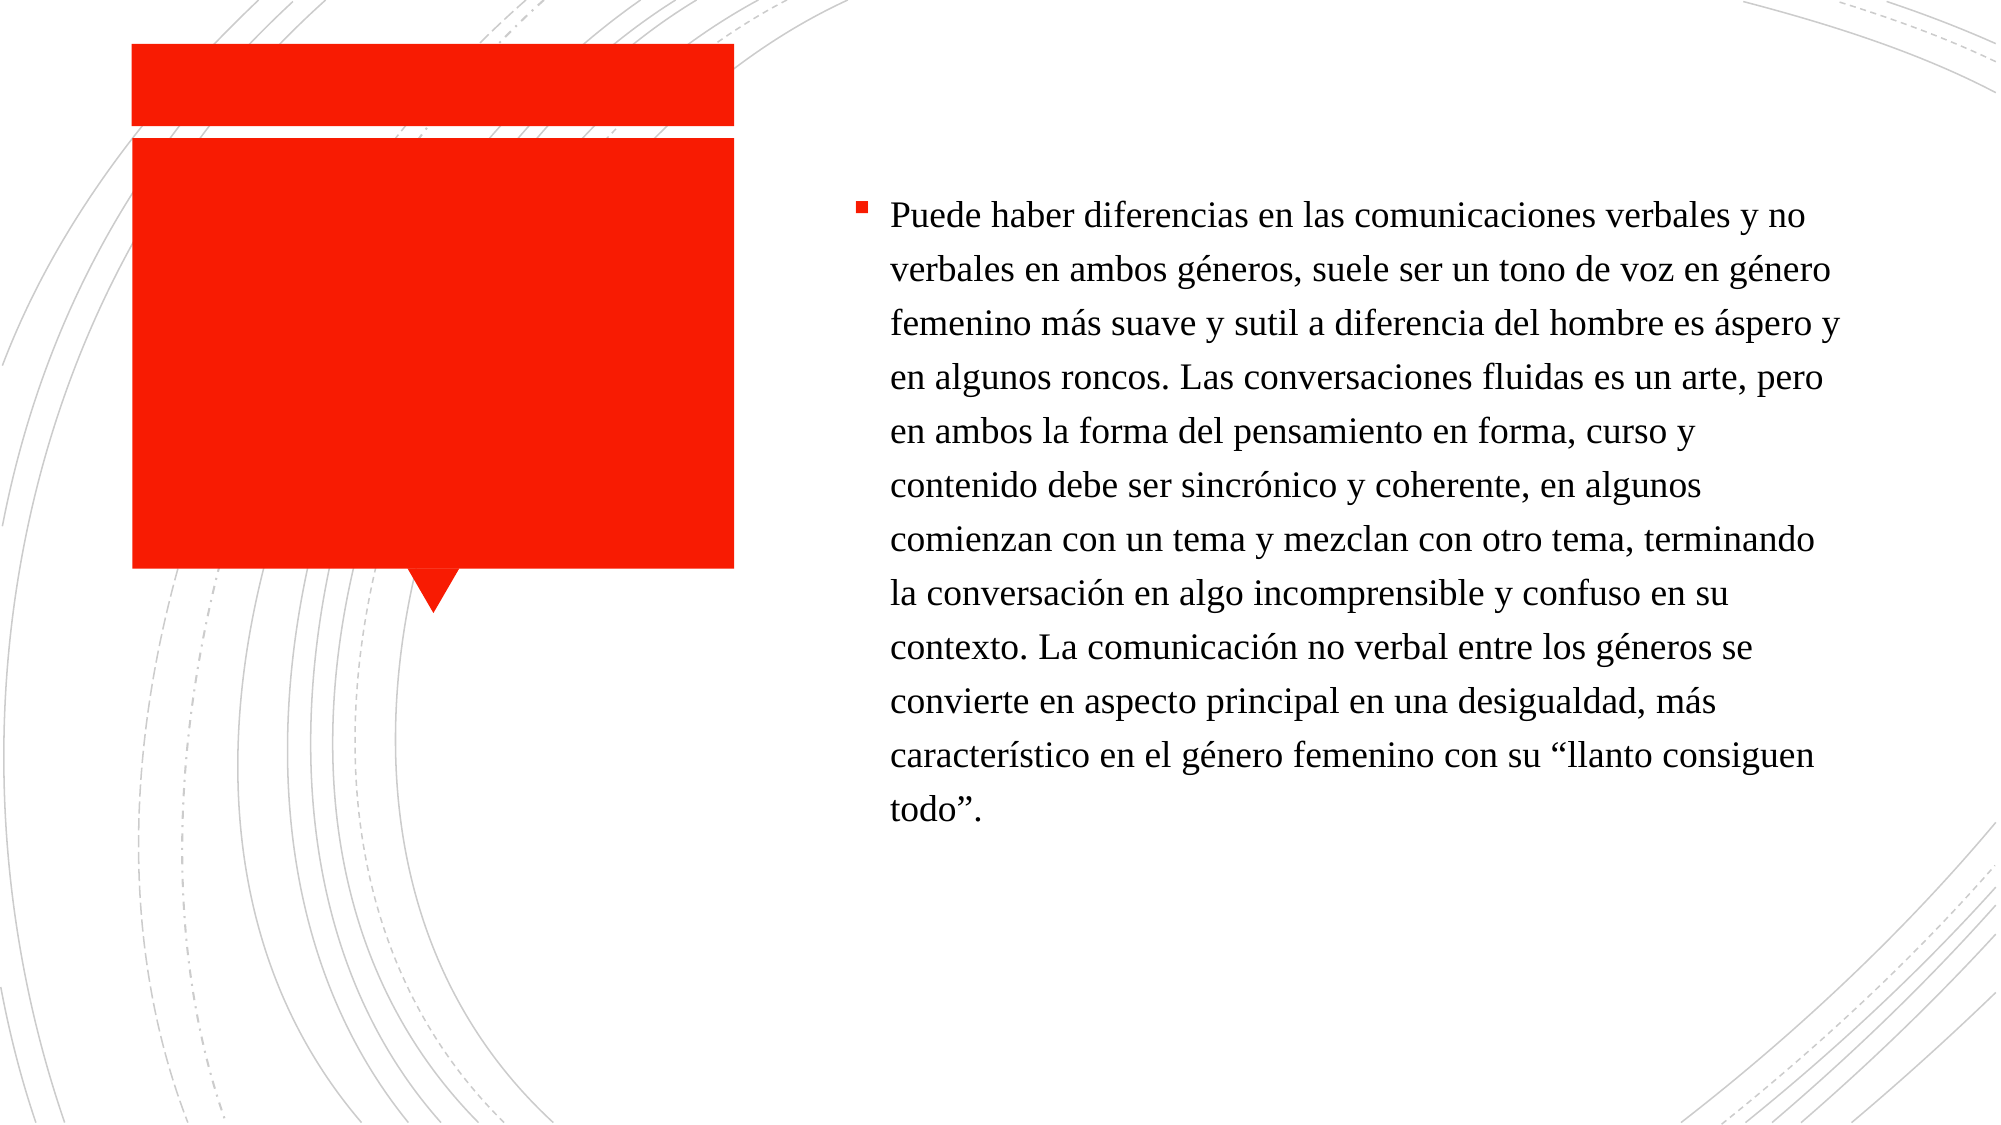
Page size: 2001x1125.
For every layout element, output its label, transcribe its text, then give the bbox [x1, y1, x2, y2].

list Puede haber diferencias en las comunicaciones verbales y no verbales en ambos géneros, suele ser un tono de voz en género femenino más suave y sutil a diferencia del hombre es áspero y en algunos roncos. Las conversaciones fluidas es un arte, pero en ambos la forma del pensamiento en forma, curso y contenido debe ser sincrónico y coherente, en algunos comienzan con un tema y mezclan con otro tema, terminando la conversación en algo incomprensible y confuso en su contexto. La comunicación no verbal entre los géneros se convierte en aspecto principal en una desigualdad, más característico en el género femenino con su “llanto consiguen todo”. [837, 47, 1868, 1039]
